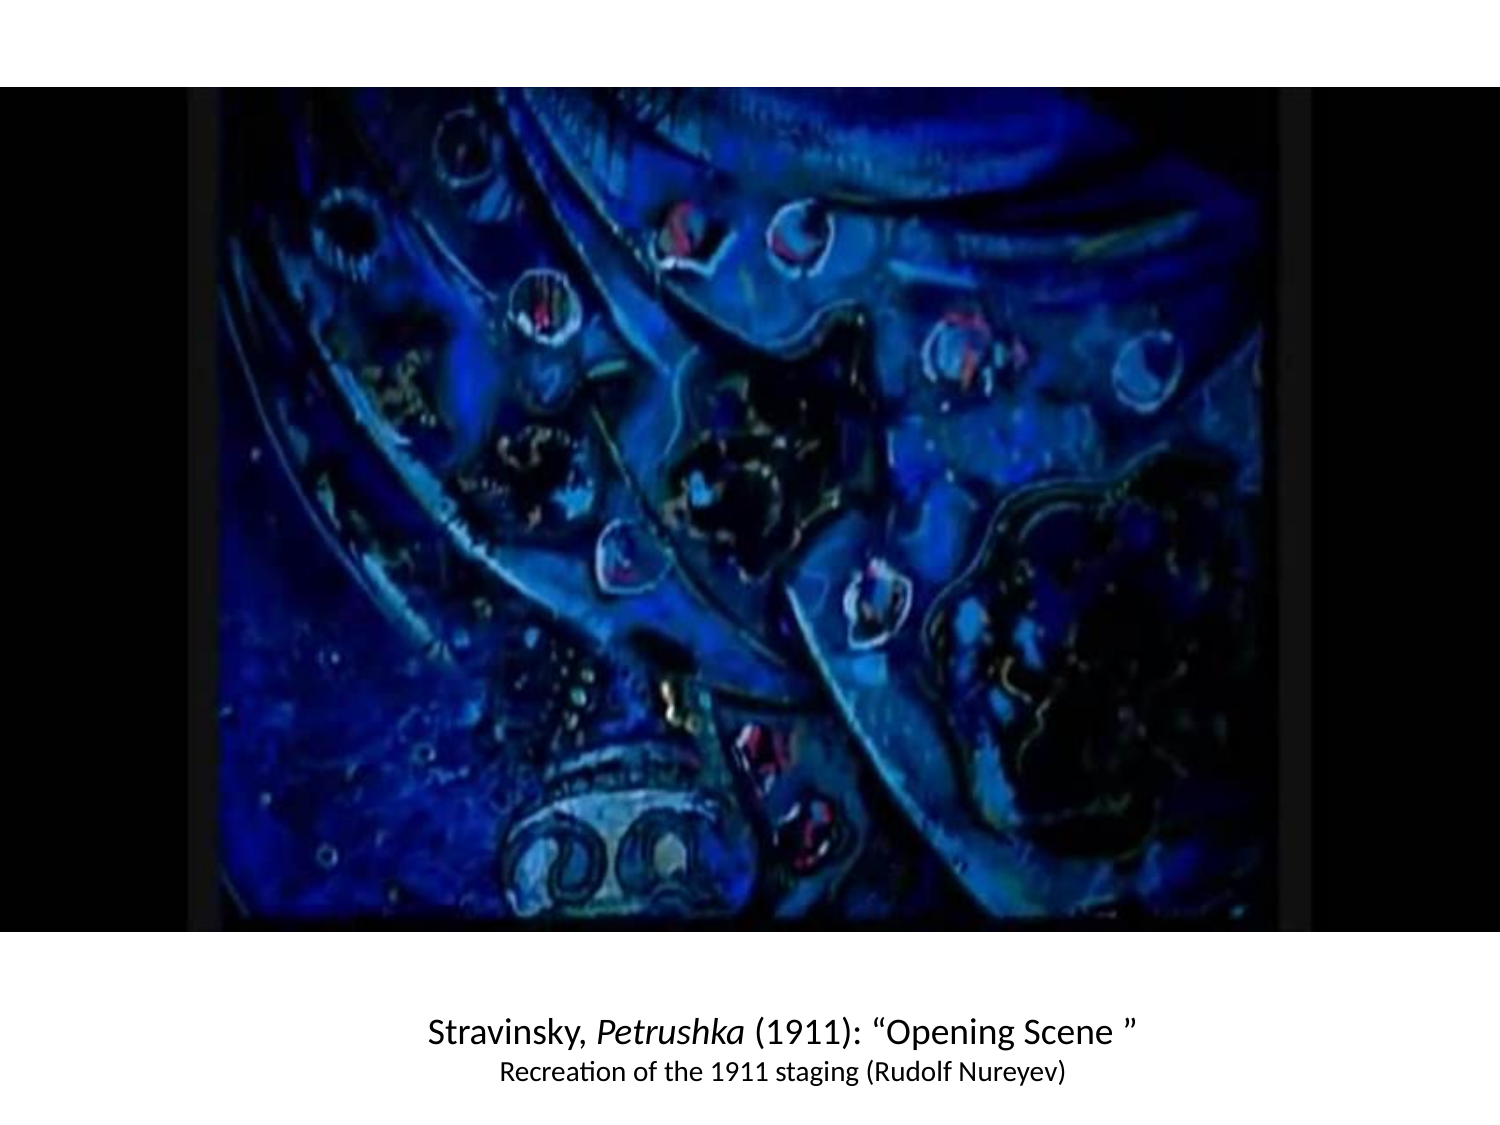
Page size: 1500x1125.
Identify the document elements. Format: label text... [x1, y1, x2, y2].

text_box Stravinsky, Petrushka (1911): “Opening Scene ” Recreation of the 1911 staging (Rudolf Nureyev) [314, 999, 1252, 1095]
picture [0, 87, 1500, 933]
